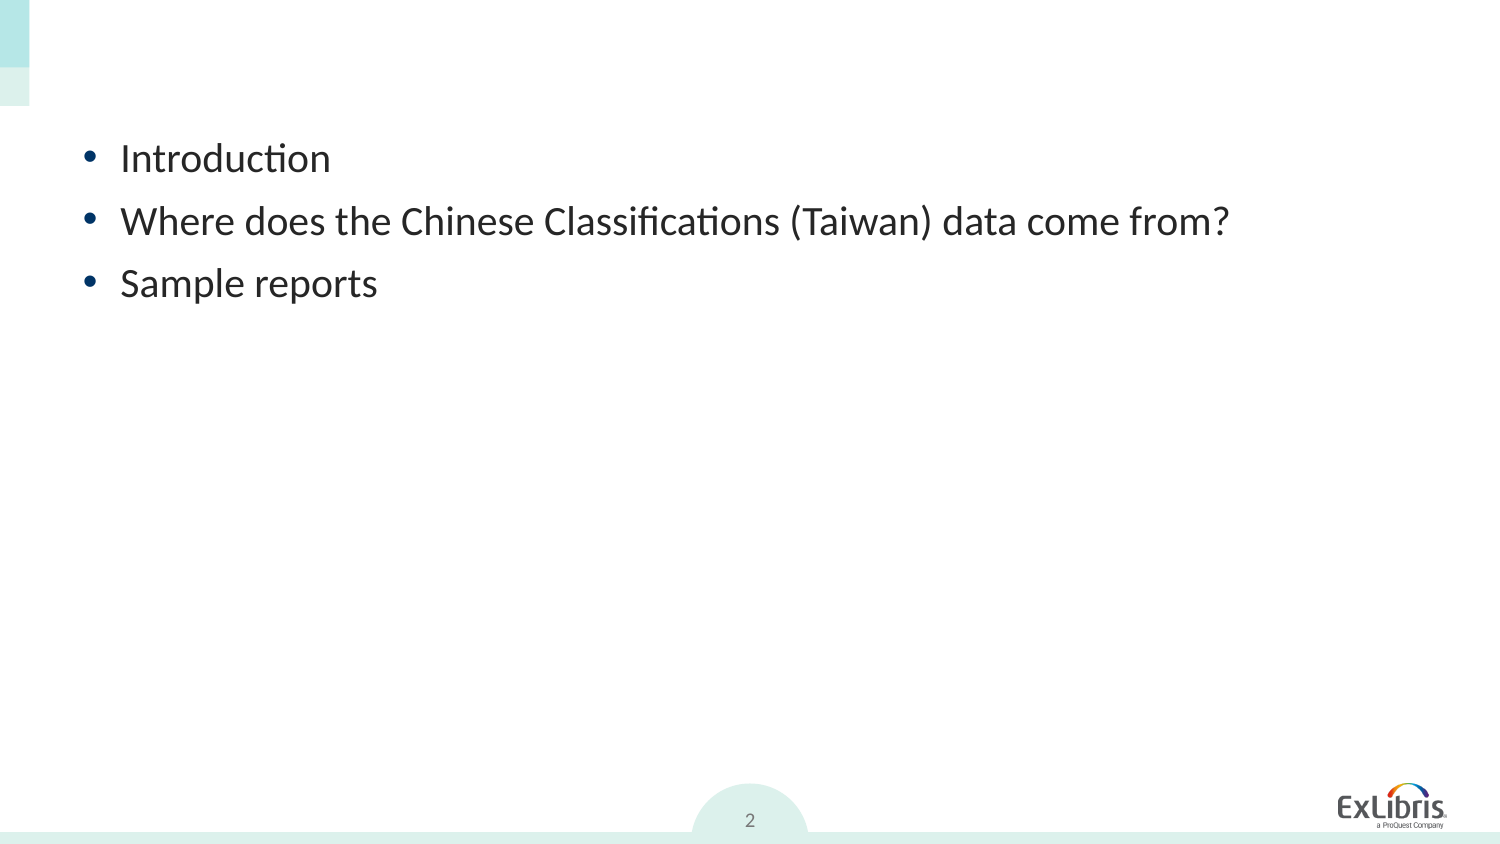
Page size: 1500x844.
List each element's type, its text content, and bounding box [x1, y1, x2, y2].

picture [1338, 783, 1447, 829]
list Introduction Where does the Chinese Classifications (Taiwan) data come from? Sample reports [67, 123, 1427, 718]
slide_number 2 [705, 789, 795, 844]
